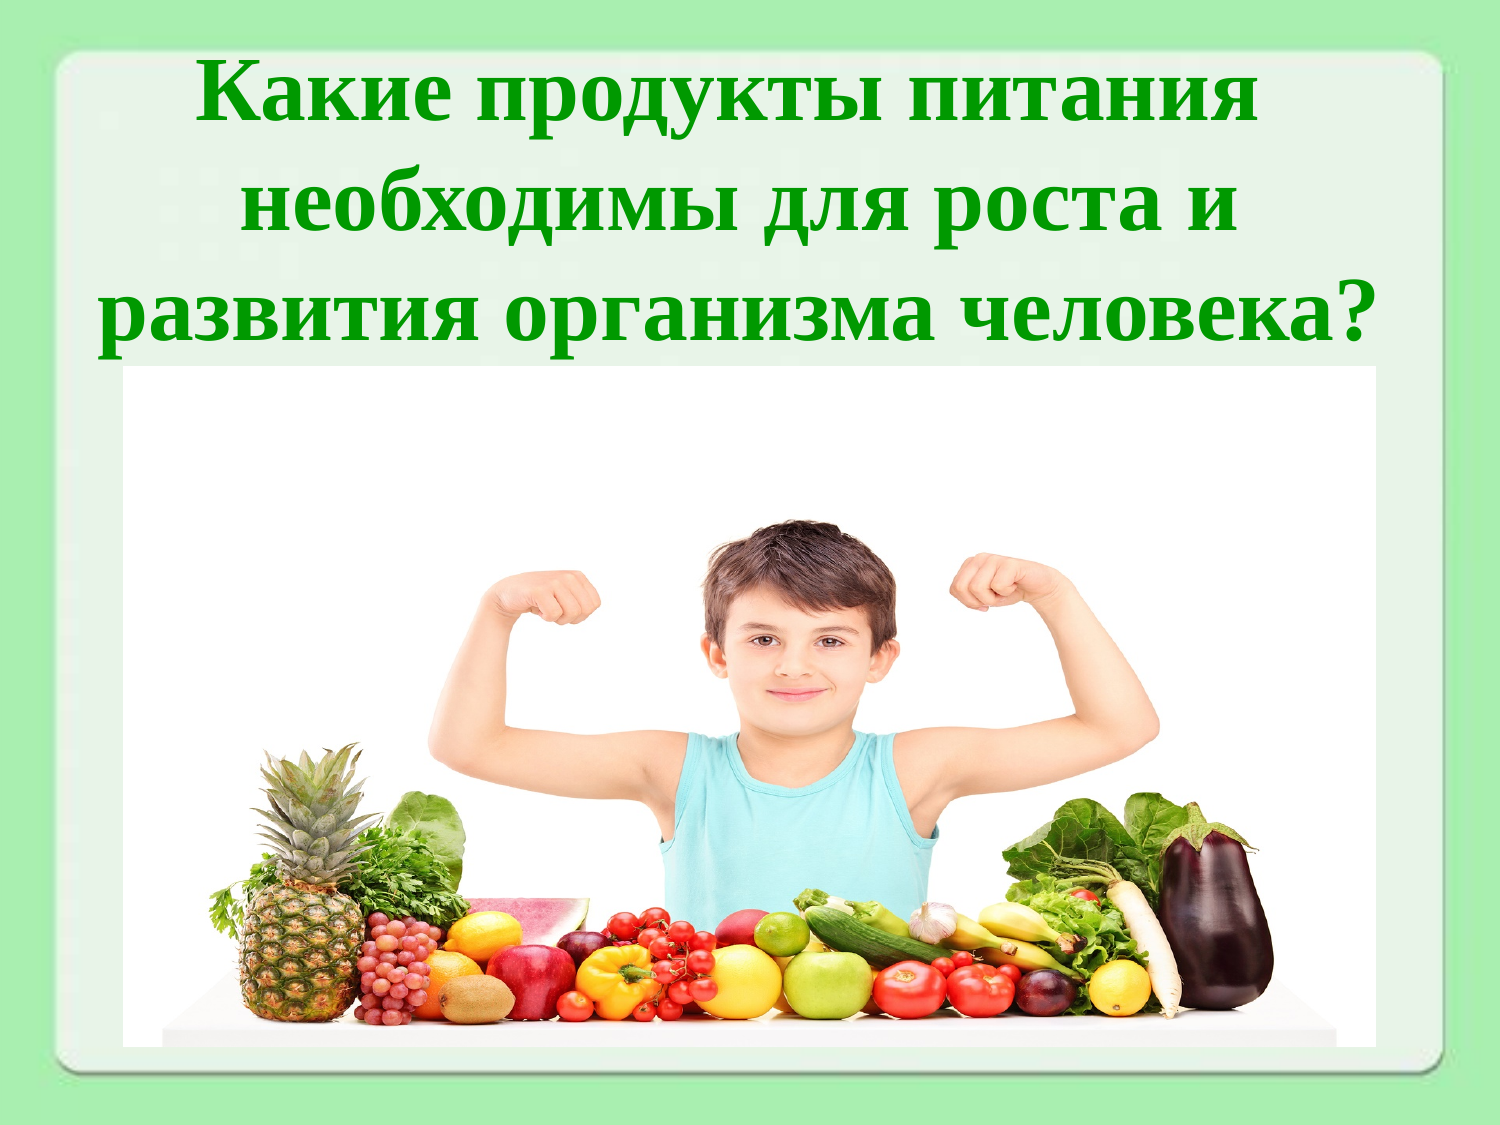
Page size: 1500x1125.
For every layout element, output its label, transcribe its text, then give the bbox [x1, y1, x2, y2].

title Какие продукты питания необходимы для роста и развития организма человека? [64, 30, 1415, 138]
picture [0, 0, 1500, 1125]
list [123, 366, 1377, 1047]
